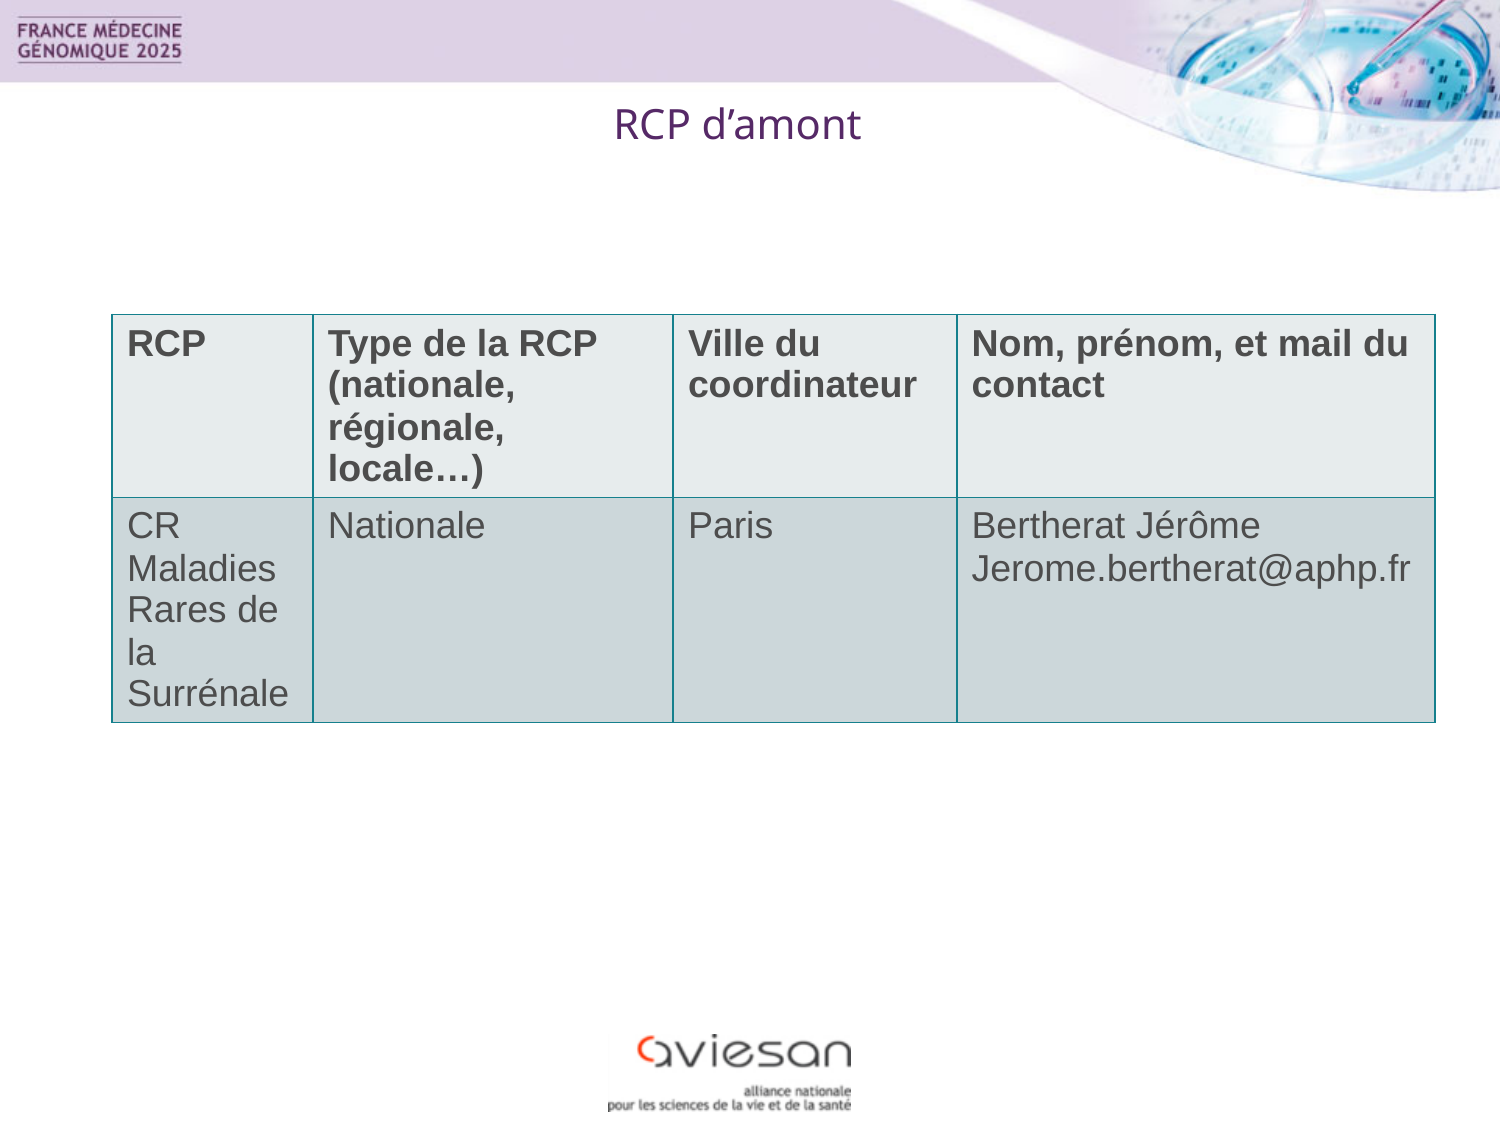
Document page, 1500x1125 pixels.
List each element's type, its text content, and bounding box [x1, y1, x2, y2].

text_box RCP d’amont [271, 89, 1215, 185]
table_cell Paris [674, 498, 956, 722]
table_cell Bertherat Jérôme Jerome.bertherat@aphp.fr [958, 498, 1434, 722]
table_header Nom, prénom, et mail du contact [958, 315, 1434, 497]
table_header Ville du coordinateur [674, 315, 956, 497]
table_header RCP [113, 315, 312, 497]
table_cell CR Maladies Rares de la Surrénale [113, 498, 312, 722]
picture [0, 0, 1500, 1125]
table_cell Nationale [314, 498, 672, 722]
table_header Type de la RCP (nationale, régionale, locale…) [314, 315, 672, 497]
